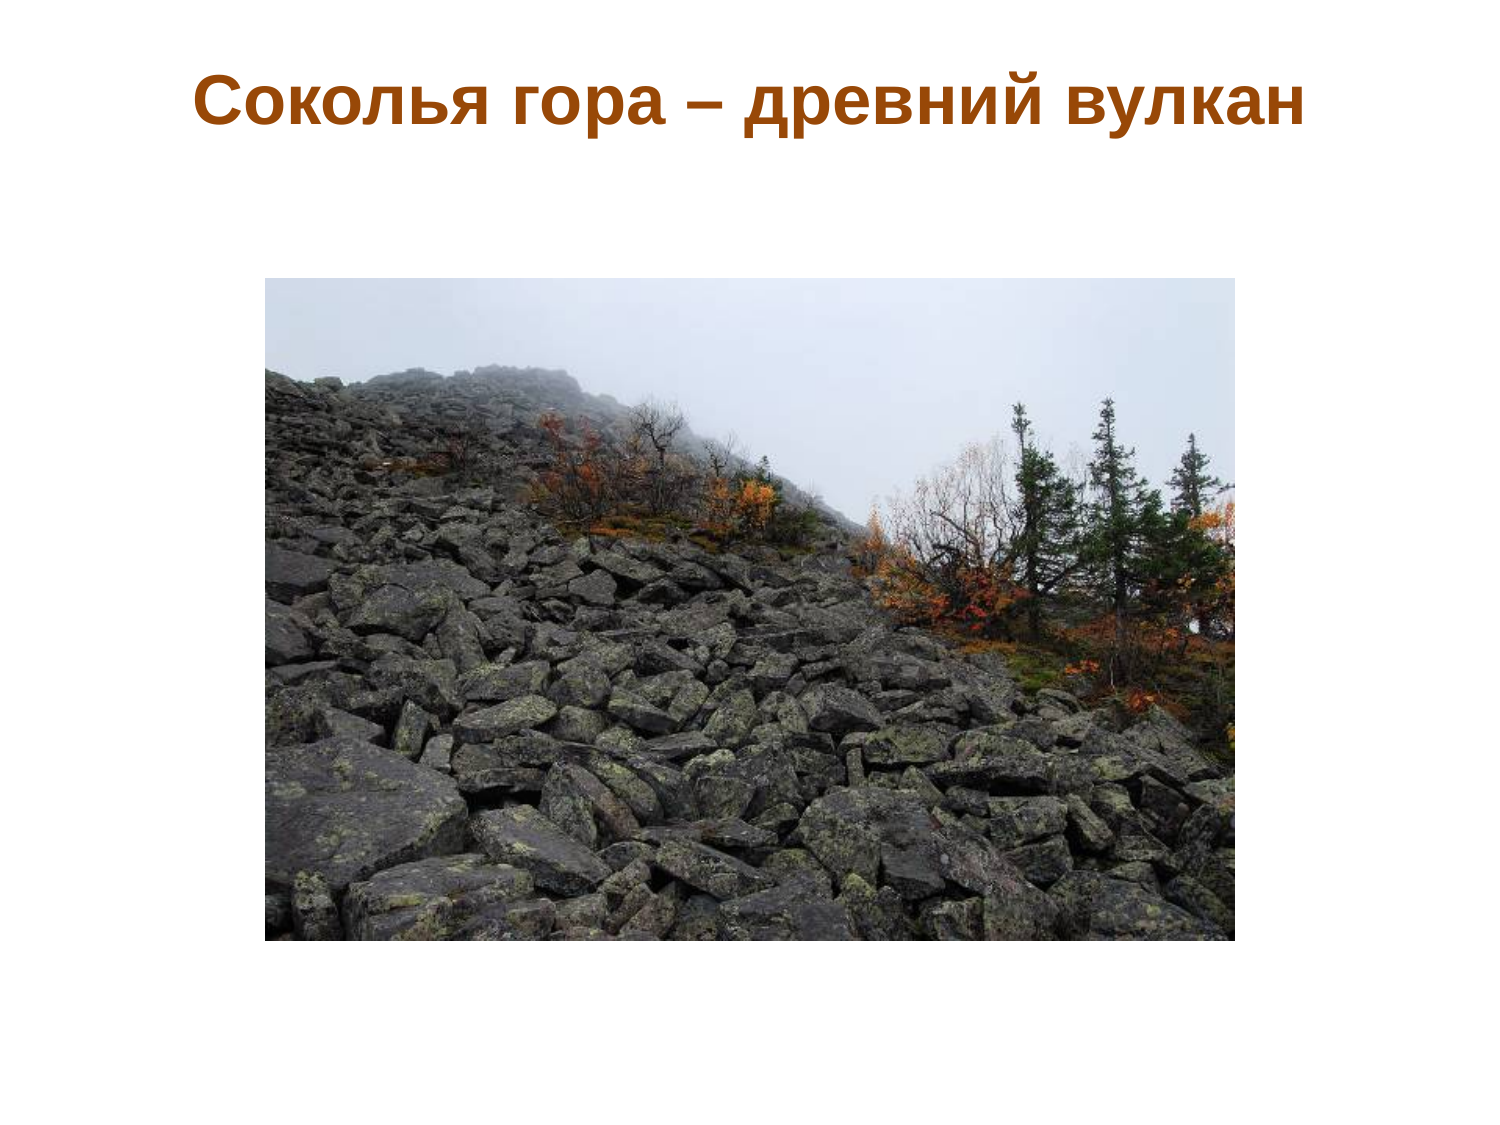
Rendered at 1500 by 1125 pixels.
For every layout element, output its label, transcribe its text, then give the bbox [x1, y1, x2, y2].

title Соколья гора – древний вулкан [74, 44, 1426, 233]
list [265, 278, 1235, 941]
